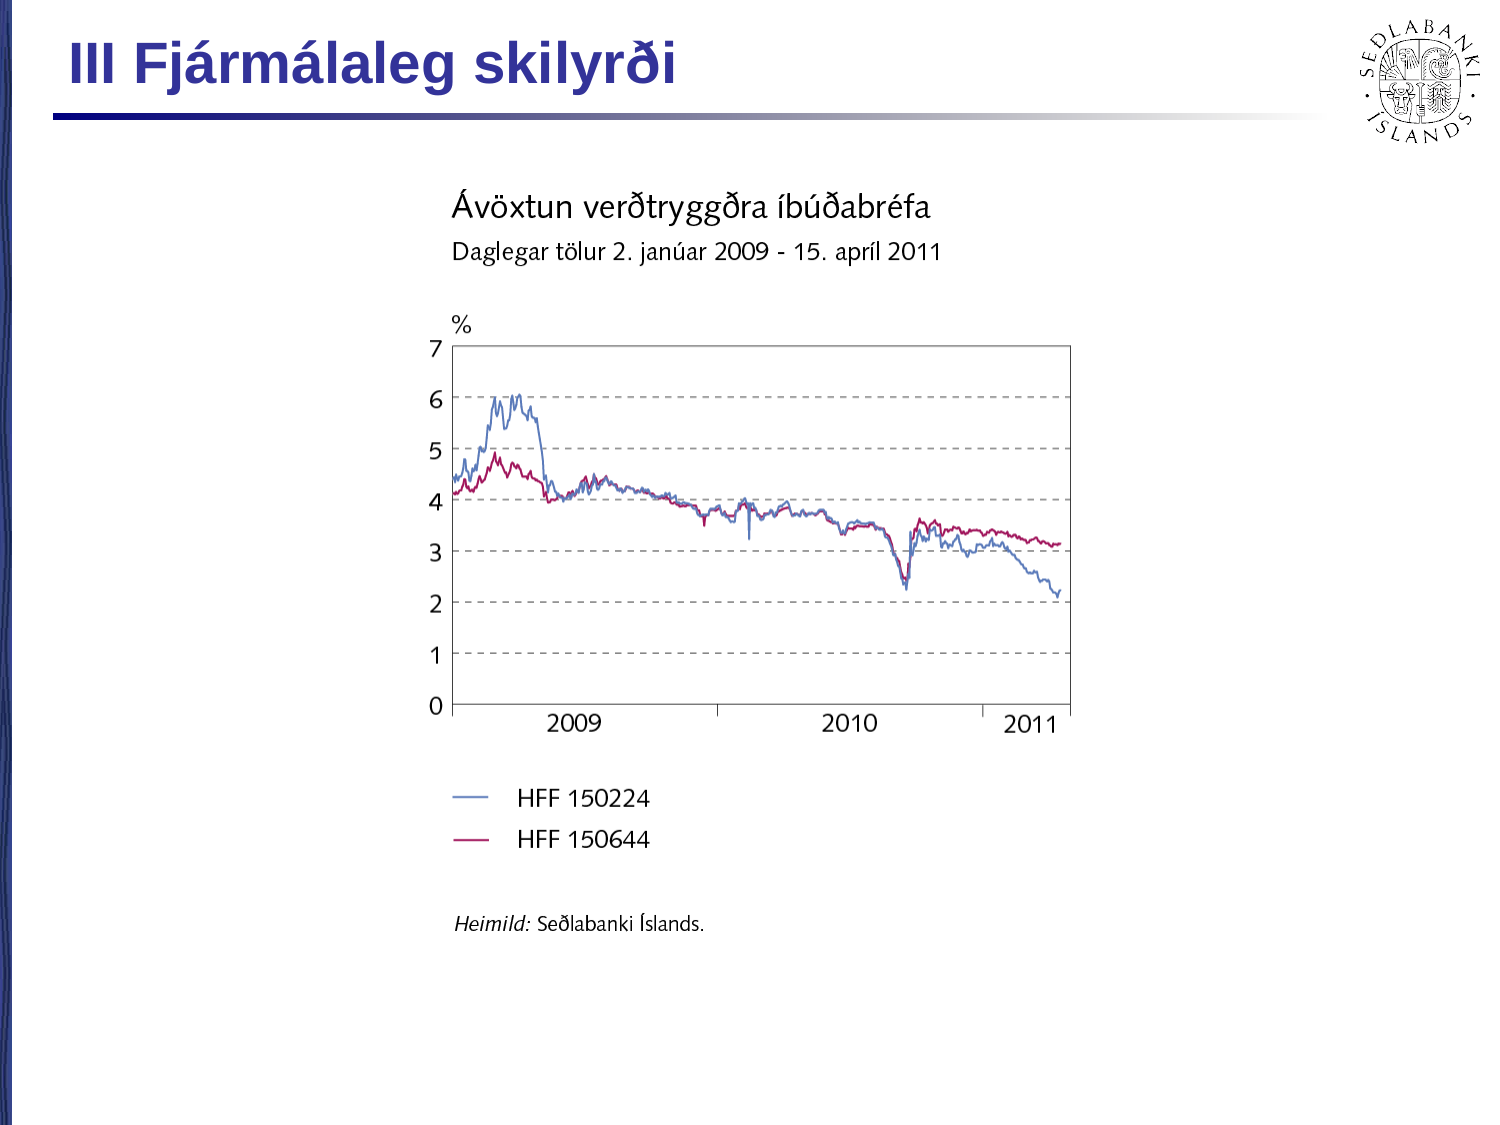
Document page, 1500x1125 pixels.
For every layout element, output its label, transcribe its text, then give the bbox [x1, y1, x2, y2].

picture [428, 189, 1072, 936]
picture [0, 0, 12, 1125]
picture [1357, 18, 1482, 149]
title III Fjármálaleg skilyrði [52, 10, 1330, 111]
